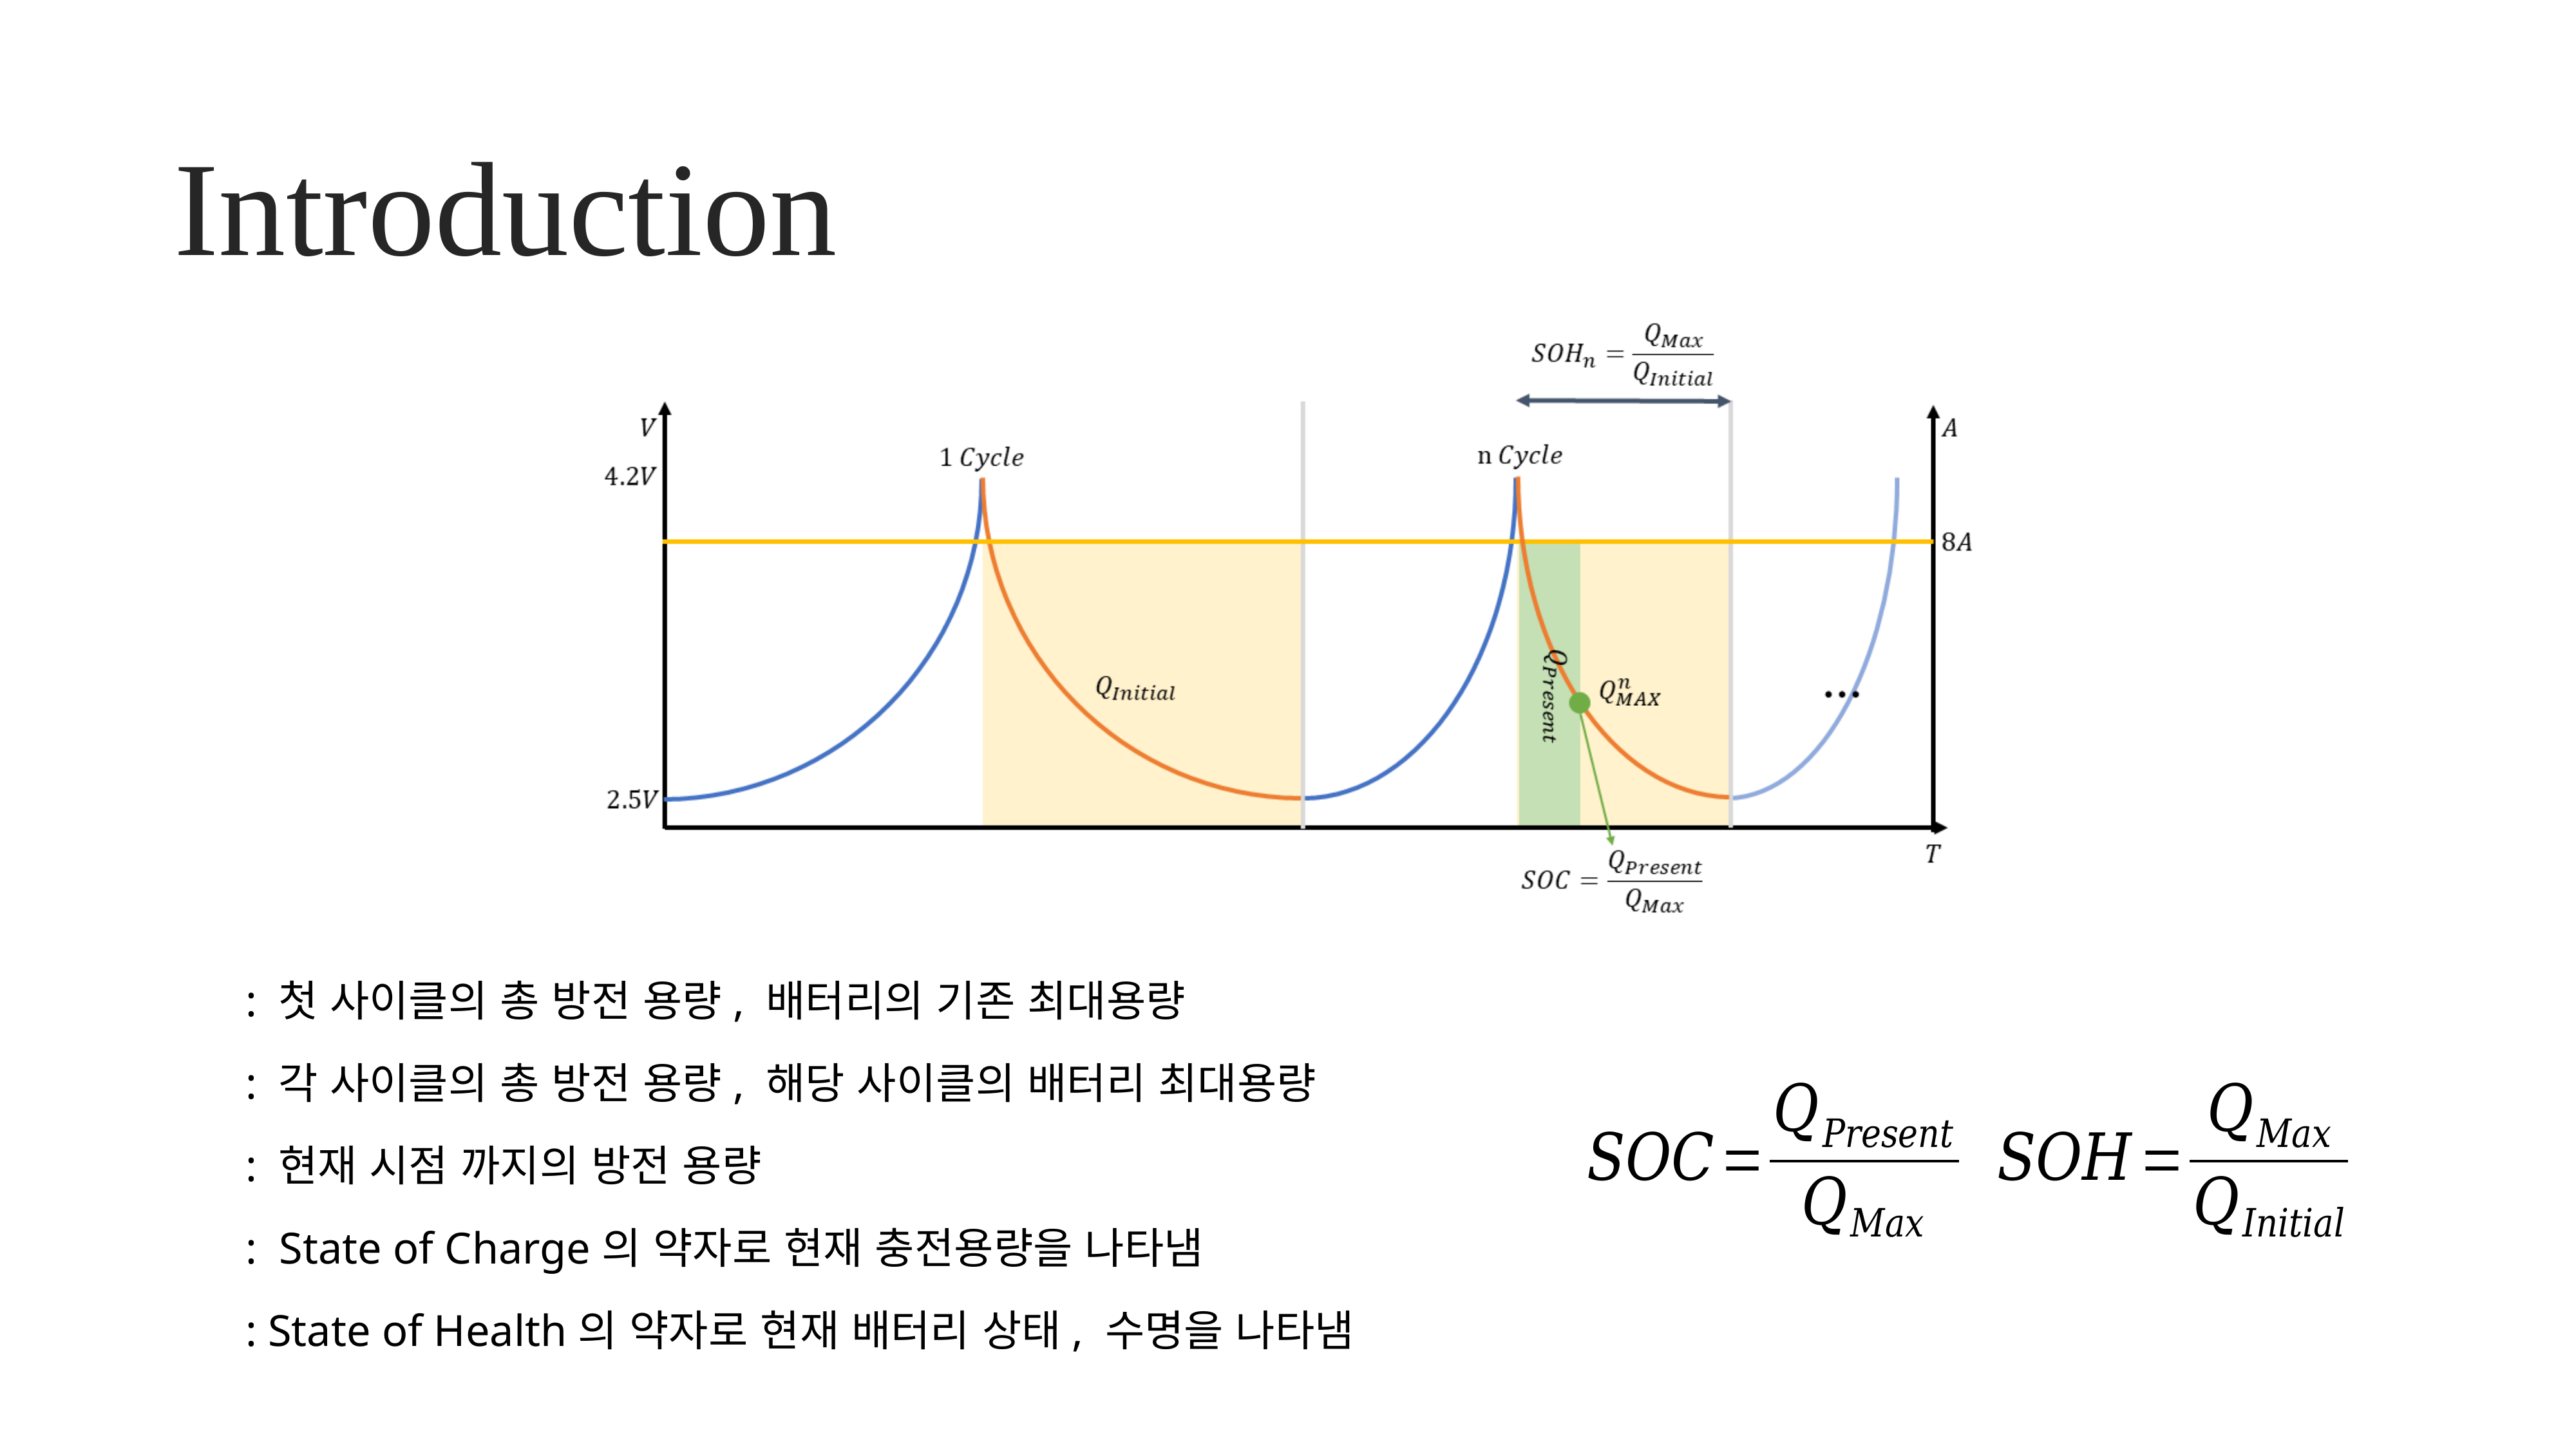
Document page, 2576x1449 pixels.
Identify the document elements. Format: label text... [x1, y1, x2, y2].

title Introduction [169, 115, 1824, 317]
picture [594, 317, 1982, 923]
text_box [224, 922, 2352, 1376]
